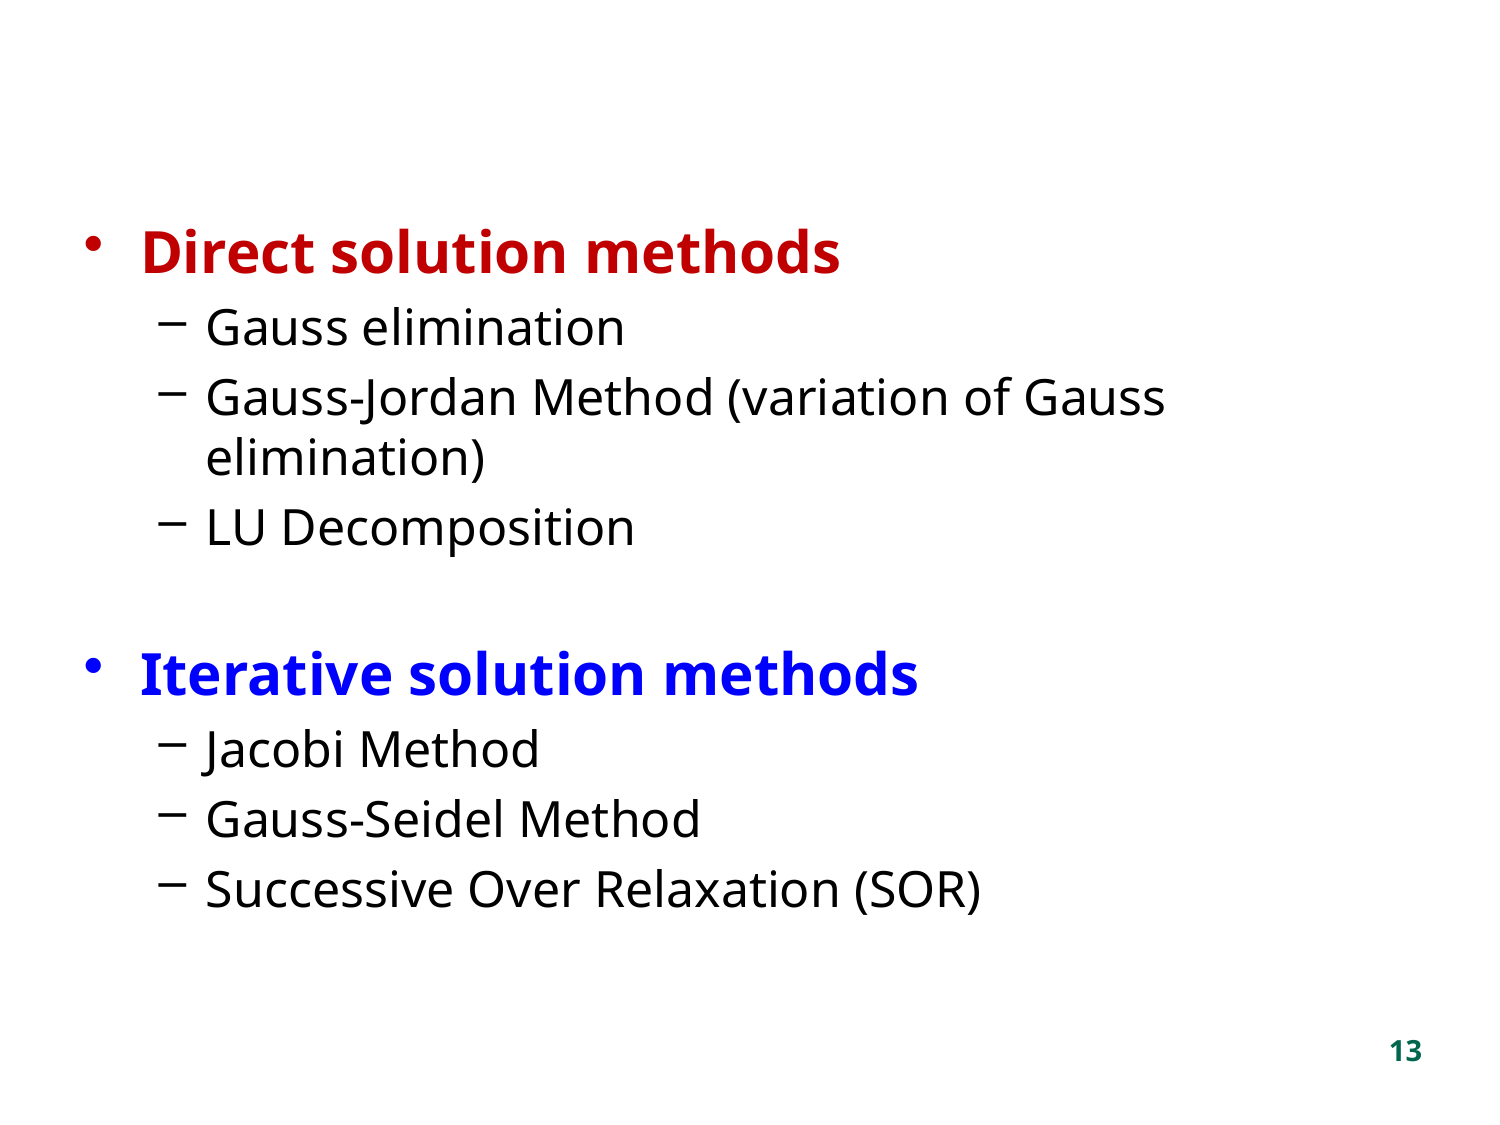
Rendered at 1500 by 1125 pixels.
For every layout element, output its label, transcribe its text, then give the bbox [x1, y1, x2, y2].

list Direct solution methods Gauss elimination Gauss-Jordan Method (variation of Gauss elimination) LU Decomposition Iterative solution methods Jacobi Method Gauss-Seidel Method Successive Over Relaxation (SOR) [68, 208, 1419, 909]
slide_number 13 [1249, 1024, 1438, 1101]
